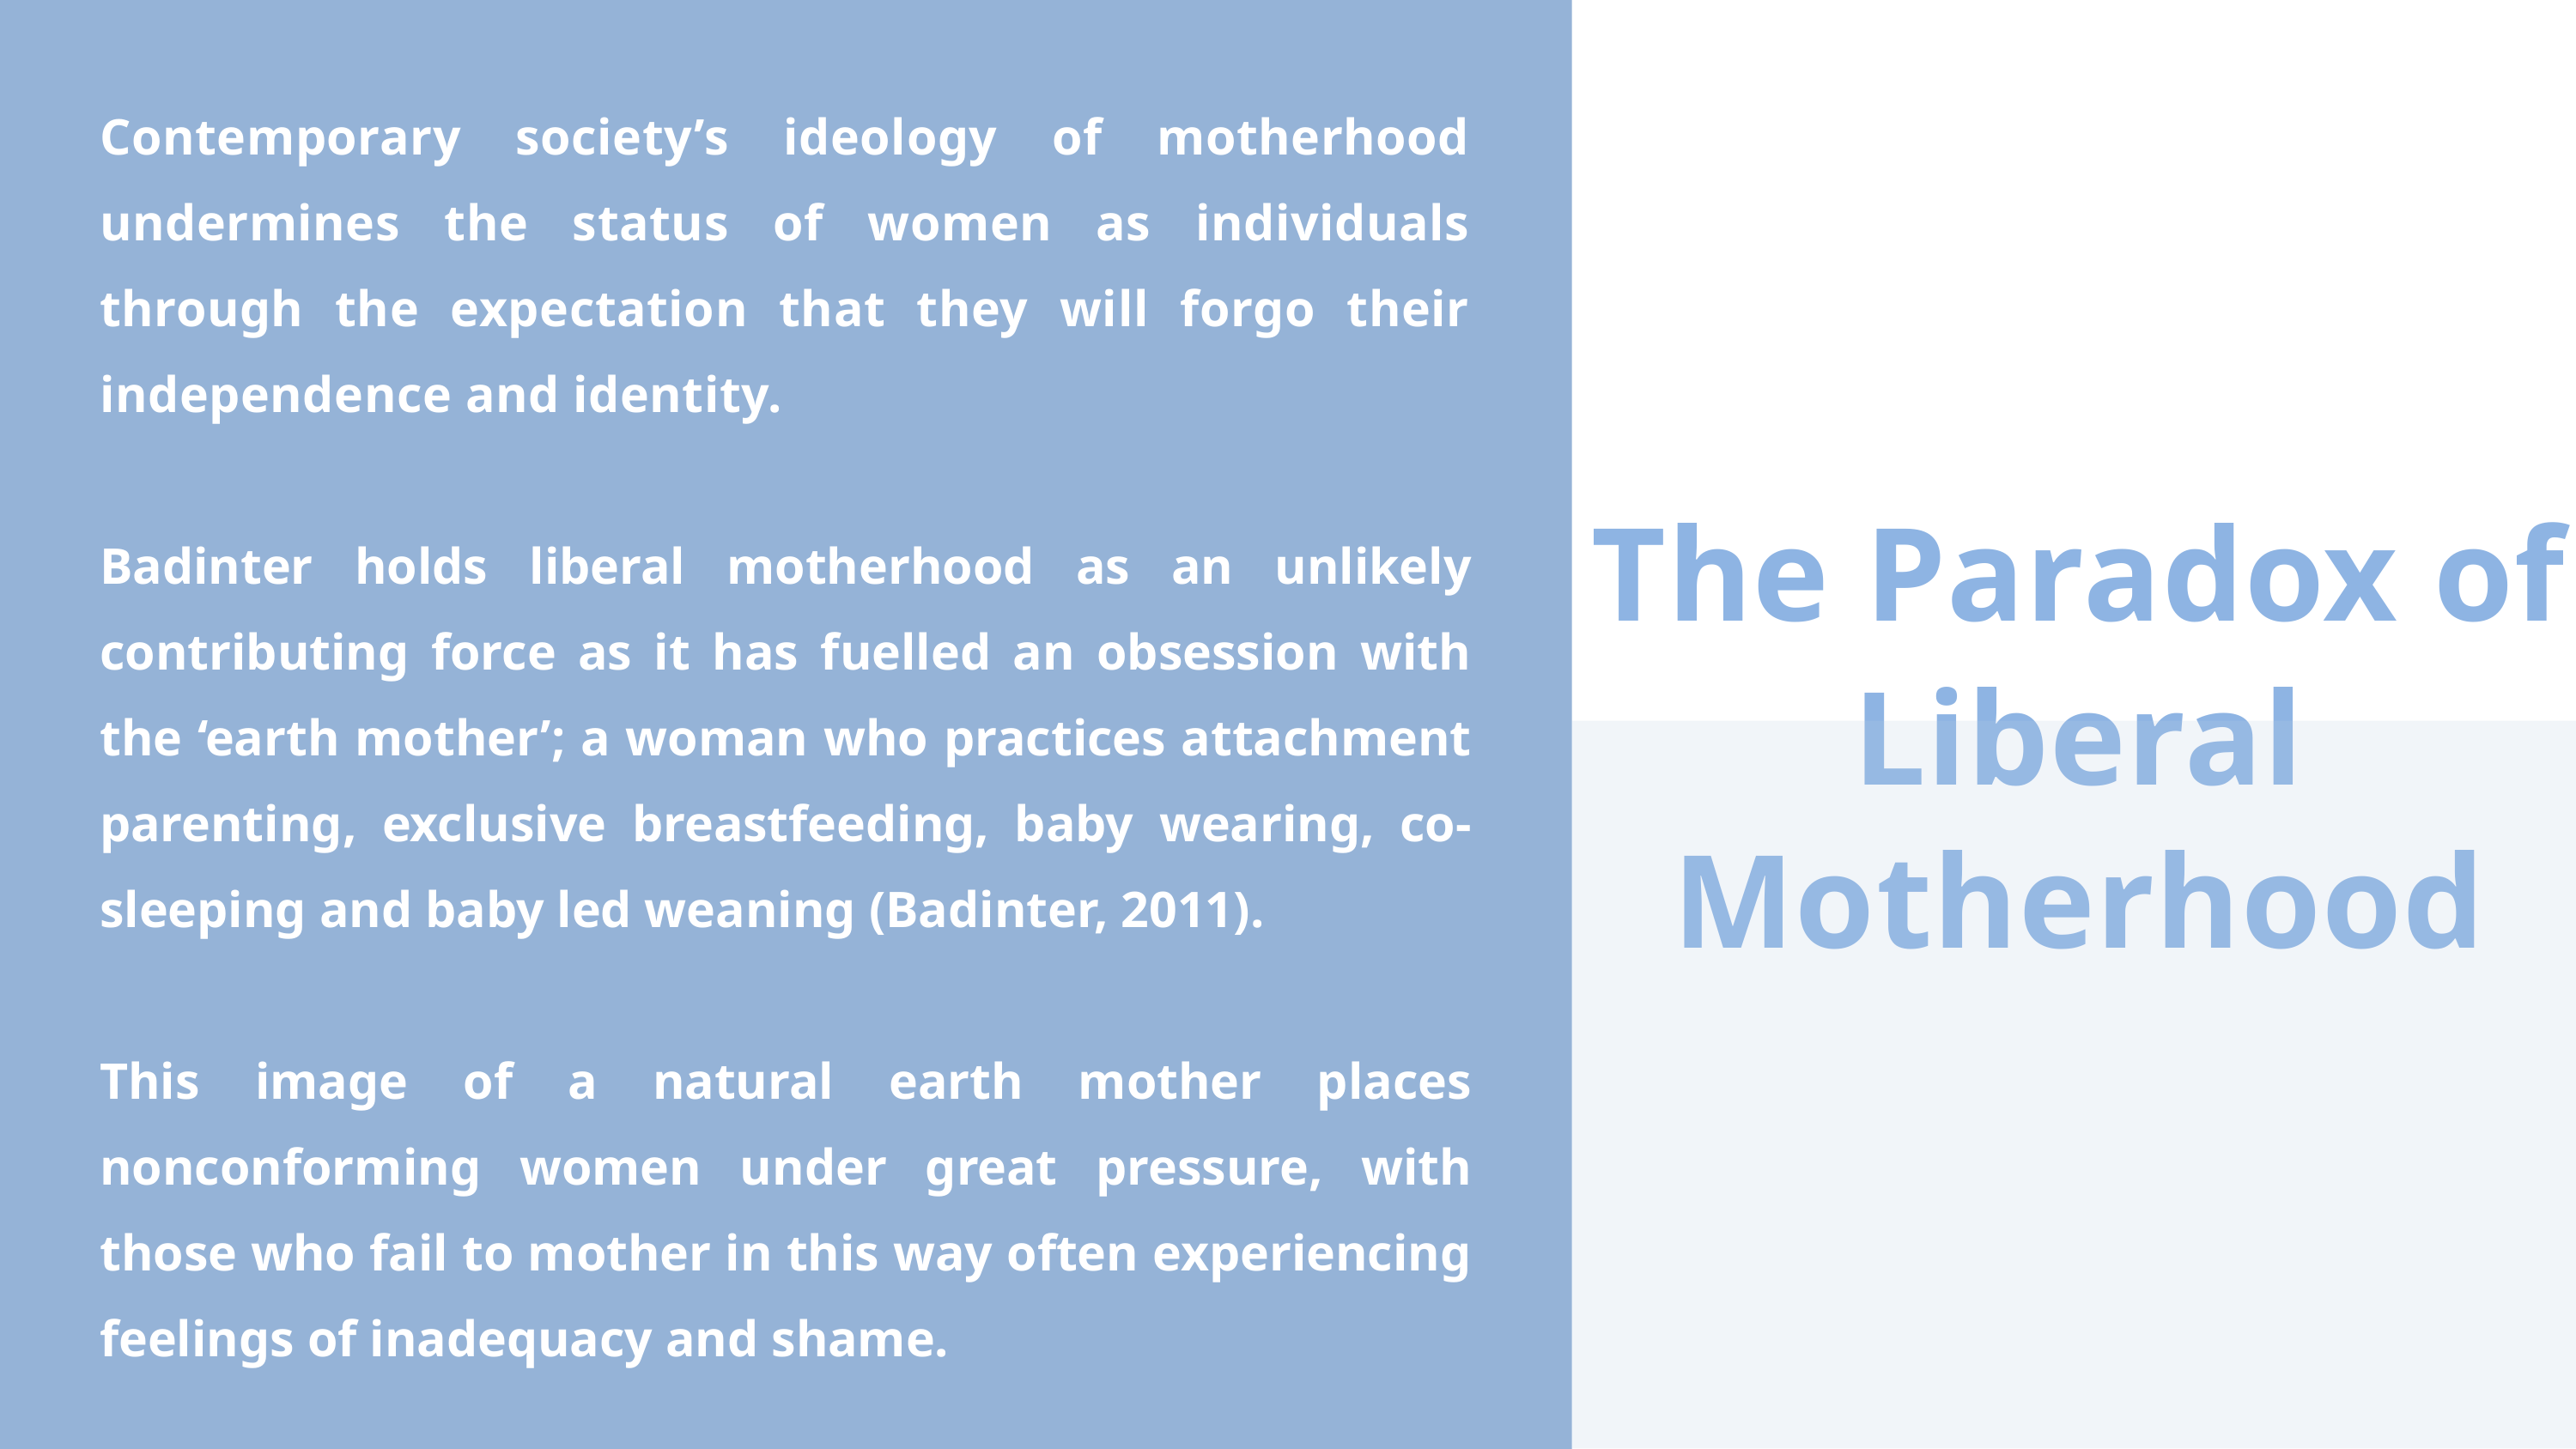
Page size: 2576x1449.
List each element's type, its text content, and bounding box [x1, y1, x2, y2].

text_box The Paradox of Liberal Motherhood [1572, 483, 2576, 720]
text_box [1571, 720, 2576, 1449]
text_box Contemporary society’s ideology of motherhood undermines the status of women as individuals through the expectation that they will forgo their independence and identity. Badinter holds liberal motherhood as an unlikely contributing force as it has fuelled an obsession with the ‘earth mother’; a woman who practices attachment parenting, exclusive breastfeeding, baby wearing, co-sleeping and baby led weaning (Badinter, 2011). This image of a natural earth mother places nonconforming women under great pressure, with those who fail to mother in this way often experiencing feelings of inadequacy and shame. [100, 79, 1473, 1367]
text_box [0, 0, 1572, 1449]
